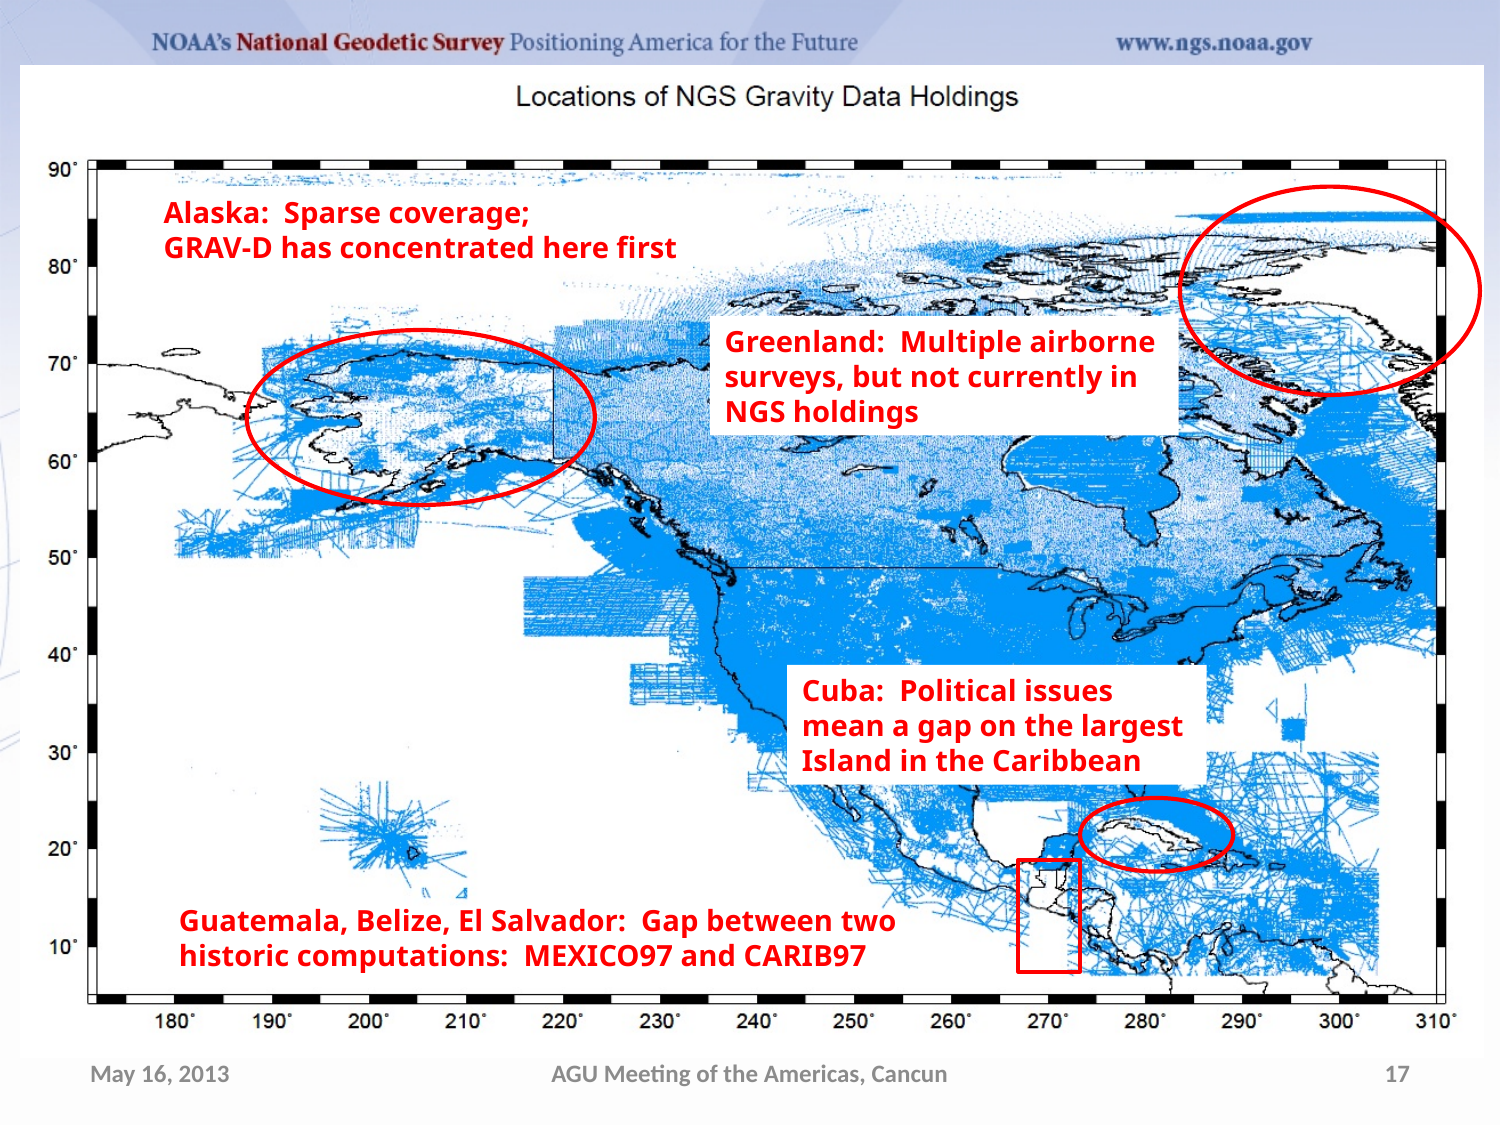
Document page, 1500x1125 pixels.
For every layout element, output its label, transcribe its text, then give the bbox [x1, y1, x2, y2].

picture [0, 0, 1500, 1125]
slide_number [75, 1067, 425, 1103]
slide_number 17 [1074, 1067, 1425, 1103]
footer AGU Meeting of the Americas, Cancun [512, 1067, 988, 1103]
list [19, 65, 1484, 1059]
